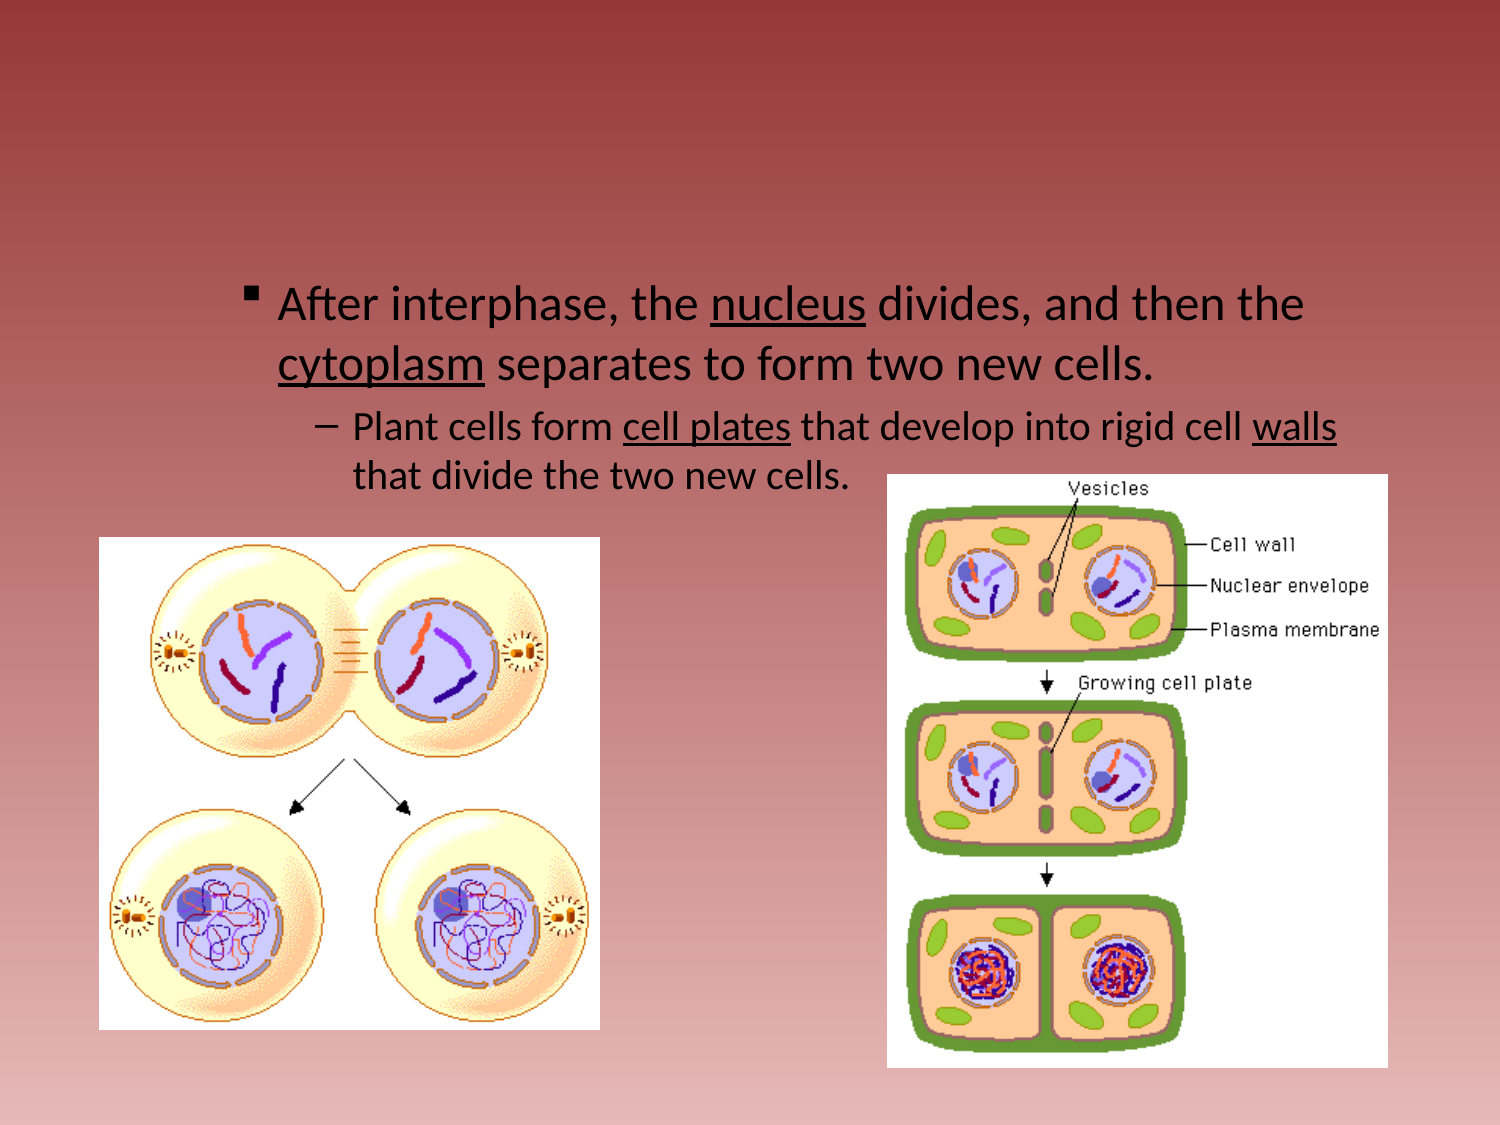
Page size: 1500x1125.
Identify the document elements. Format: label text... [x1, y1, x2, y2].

picture [99, 537, 601, 1030]
list After interphase, the nucleus divides, and then the cytoplasm separates to form two new cells. Plant cells form cell plates that develop into rigid cell walls that divide the two new cells. [75, 262, 1425, 1005]
picture [887, 474, 1388, 1068]
